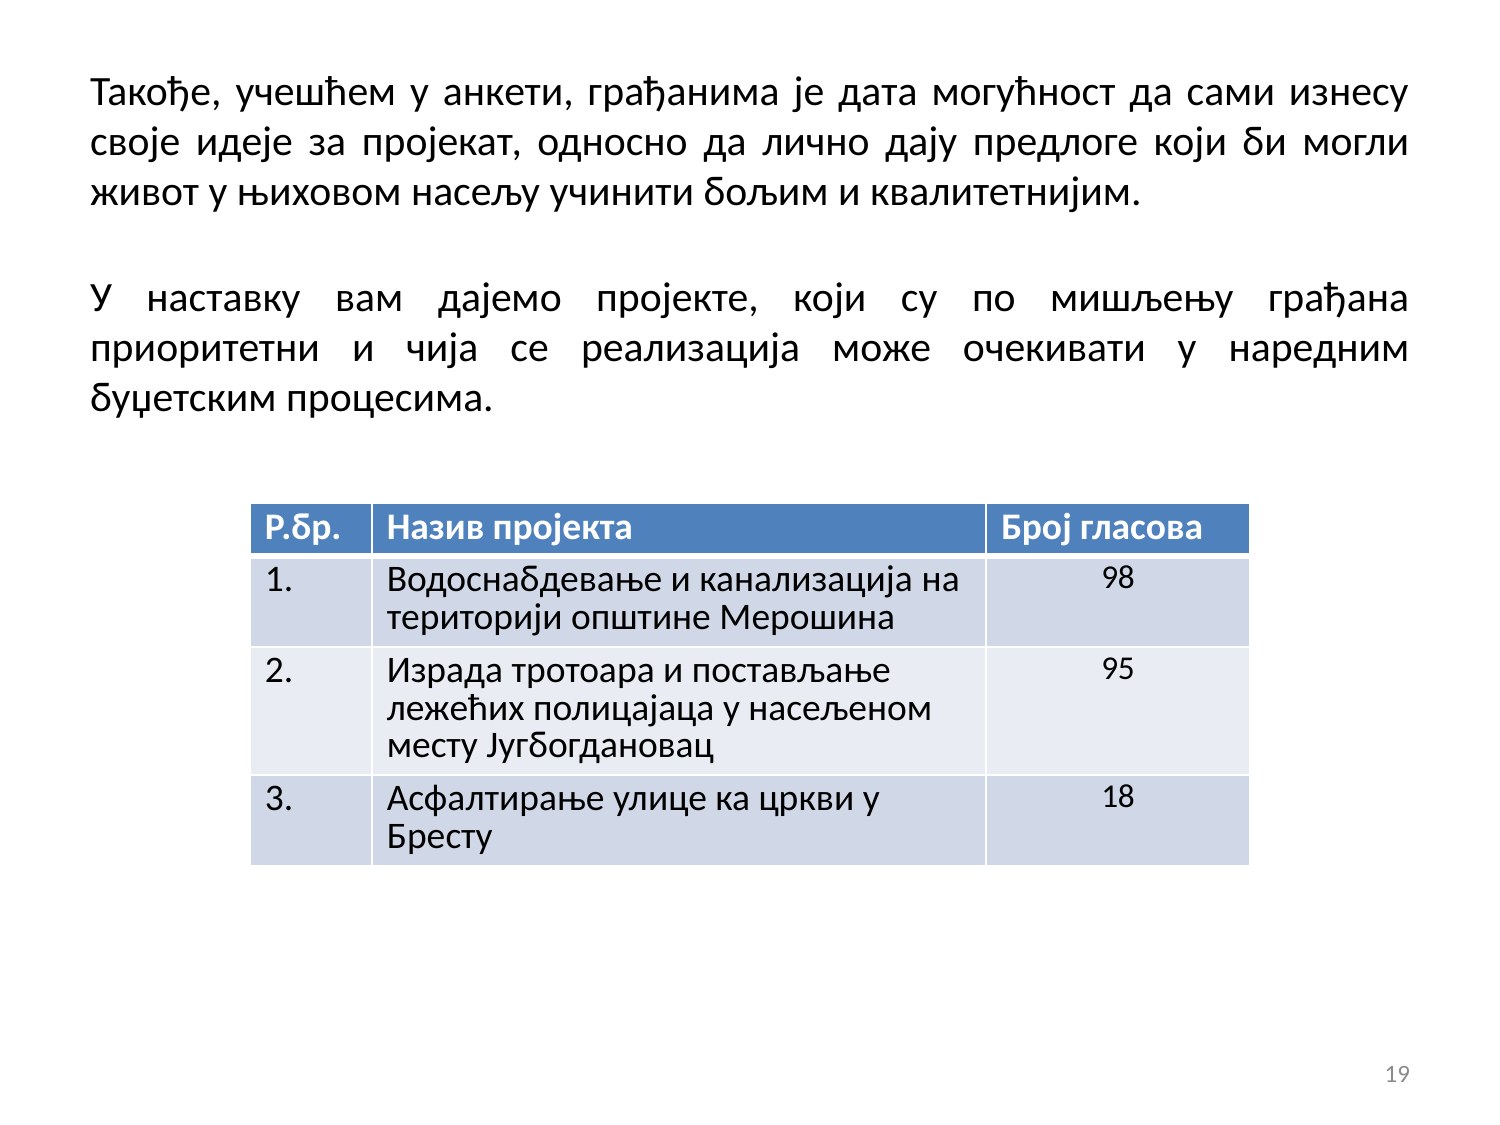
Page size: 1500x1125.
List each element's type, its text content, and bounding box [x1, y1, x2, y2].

table_header Назив пројекта [373, 504, 985, 553]
table_cell 2. [251, 648, 371, 774]
table_header Број гласова [987, 504, 1249, 553]
table_cell Водоснабдевање и канализација на територији општине Мерошина [373, 559, 985, 646]
table_cell Израда тротоара и постављање лежећих полицајаца у насељеном месту Југбогдановац [373, 648, 985, 774]
slide_number 19 [1074, 1042, 1425, 1103]
table_cell Асфалтирање улице ка цркви у Бресту [373, 776, 985, 865]
table_cell 95 [987, 648, 1249, 774]
title Такође, учешћем у анкети, грађанима је дата могућност да сами изнесу своје идеје за пројекат, односно да лично дају предлоге који би могли живот у њиховом насељу учинити бољим и квалитетнијим. [75, 45, 1425, 233]
table_cell 18 [987, 776, 1249, 865]
table_cell 1. [251, 559, 371, 646]
table_header Р.бр. [251, 504, 371, 553]
table_cell 3. [251, 776, 371, 865]
table_cell 98 [987, 559, 1249, 646]
list У наставку вам дајемо пројекте, који су по мишљењу грађана приоритетни и чија се реализација може очекивати у наредним буџетским процесима. [75, 262, 1425, 1005]
